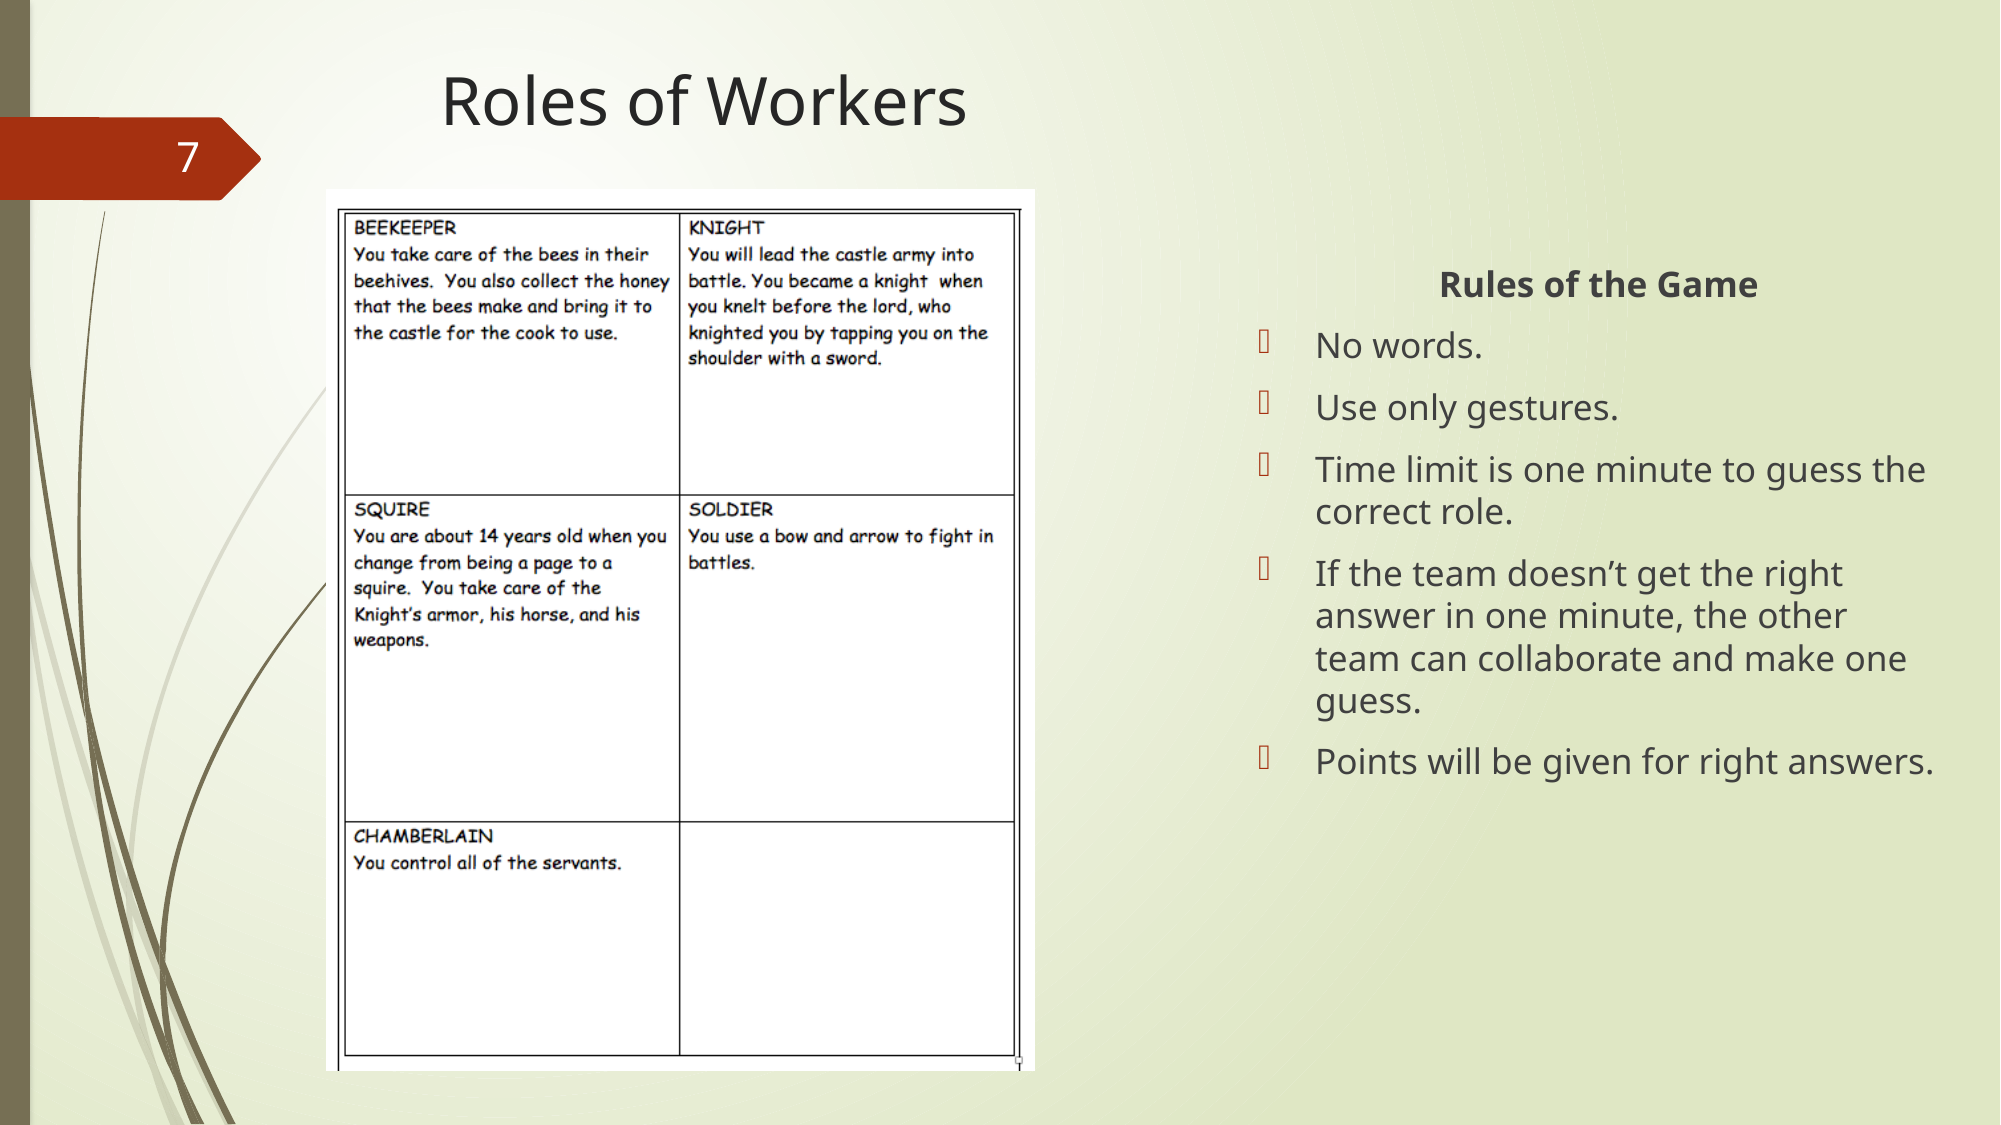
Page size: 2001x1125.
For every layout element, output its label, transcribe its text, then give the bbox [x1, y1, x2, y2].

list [325, 188, 1036, 1071]
slide_number 7 [87, 129, 216, 190]
list Rules of the Game No words. Use only gestures. Time limit is one minute to guess the correct role. If the team doesn’t get the right answer in one minute, the other team can collaborate and make one guess. Points will be given for right answers. [1243, 254, 1955, 805]
title Roles of Workers [425, 51, 1888, 147]
